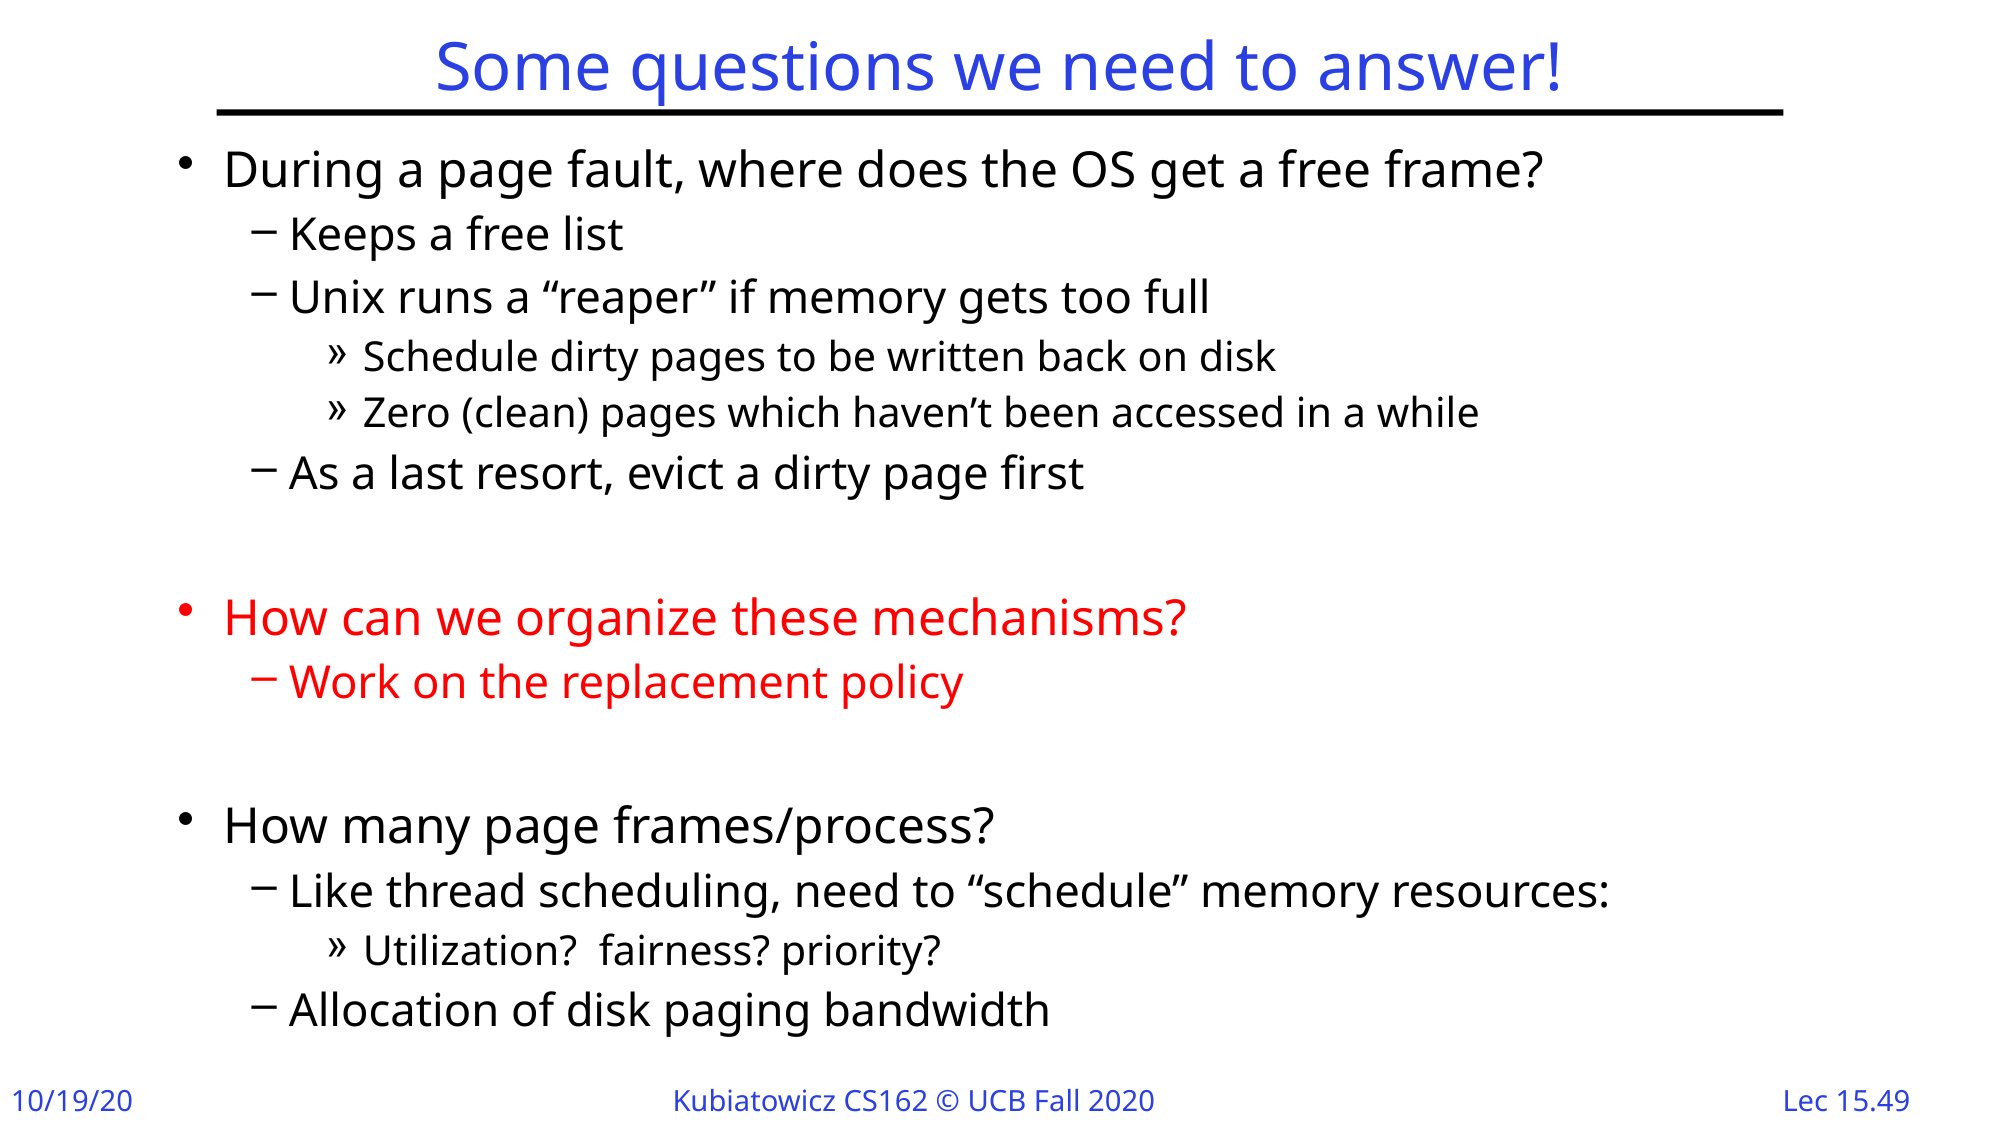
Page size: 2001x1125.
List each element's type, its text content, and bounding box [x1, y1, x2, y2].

title Some questions we need to answer! [216, 24, 1784, 113]
list During a page fault, where does the OS get a free frame? Keeps a free list Unix runs a “reaper” if memory gets too full Schedule dirty pages to be written back on disk Zero (clean) pages which haven’t been accessed in a while As a last resort, evict a dirty page first How can we organize these mechanisms? Work on the replacement policy How many page frames/process? Like thread scheduling, need to “schedule” memory resources: Utilization? fairness? priority? Allocation of disk paging bandwidth [162, 137, 1838, 1050]
